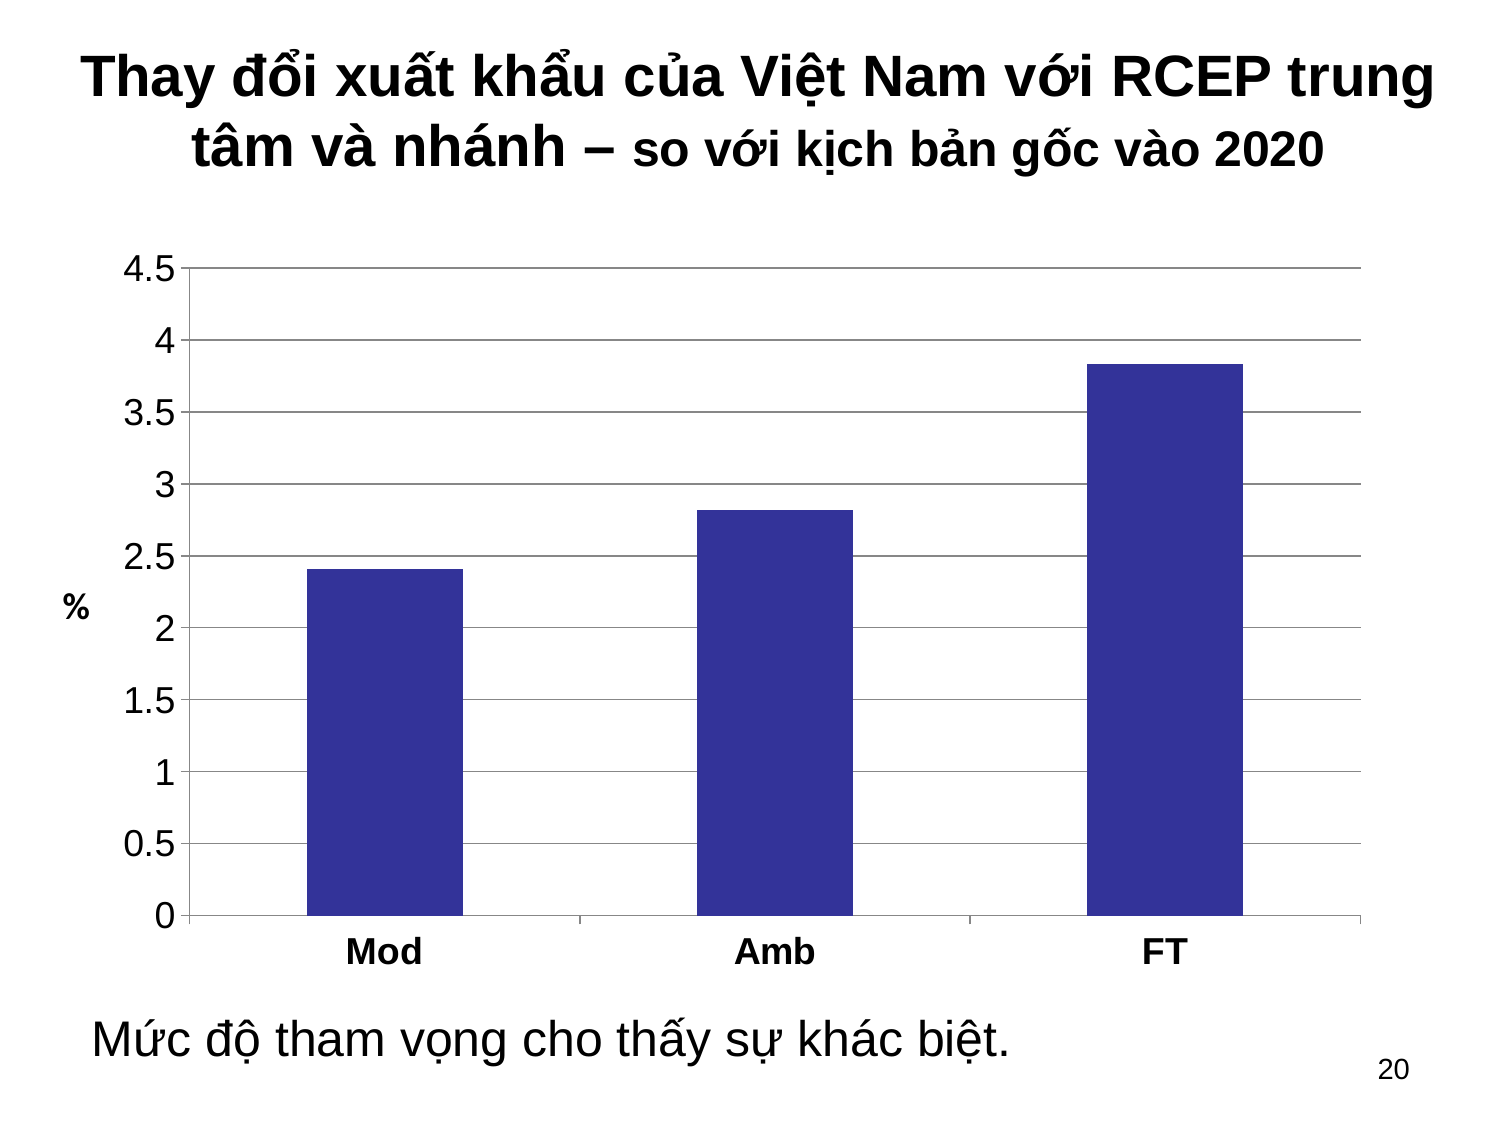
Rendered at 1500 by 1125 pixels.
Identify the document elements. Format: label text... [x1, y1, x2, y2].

slide_number 20 [1299, 1042, 1426, 1103]
title Thay đổi xuất khẩu của Việt Nam với RCEP trung tâm và nhánh – so với kịch bản gốc vào 2020 [17, 31, 1500, 185]
chart [29, 231, 1388, 988]
text_box Mức độ tham vọng cho thấy sự khác biệt. [76, 999, 1247, 1094]
